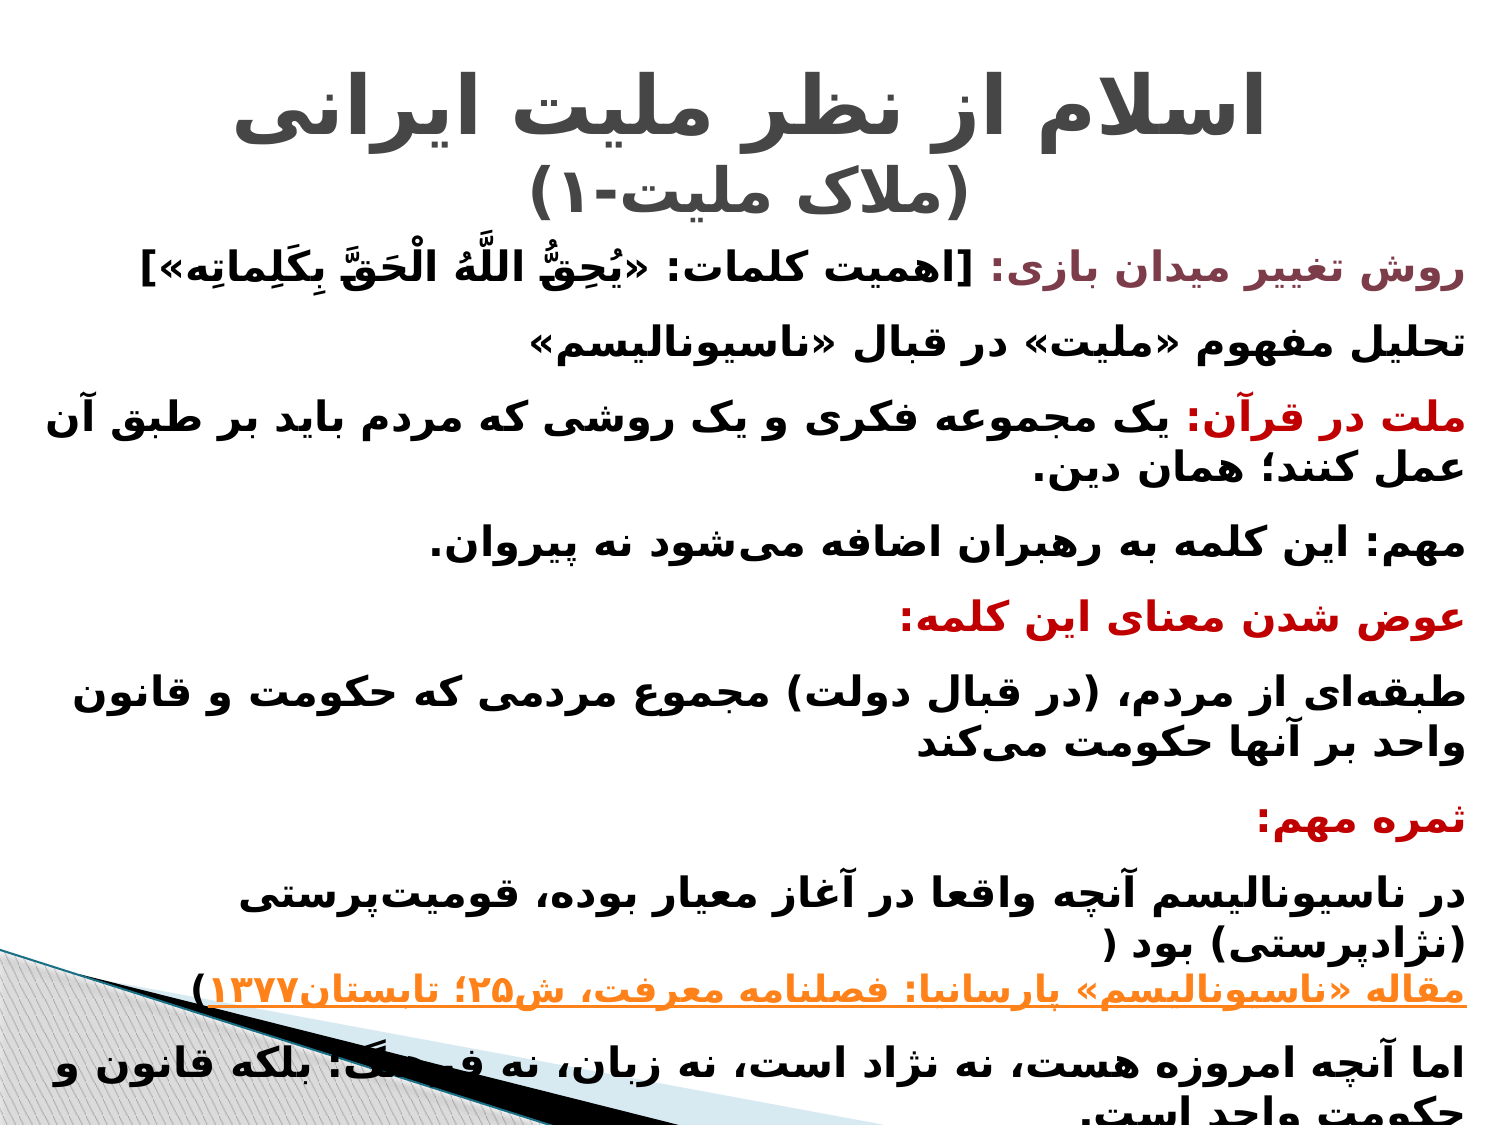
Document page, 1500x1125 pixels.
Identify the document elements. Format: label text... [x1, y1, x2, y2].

list روش تغییر میدان بازی: [اهمیت کلمات: «يُحِقُّ اللَّهُ الْحَقَّ بِكَلِماتِه‏»] تحلیل مفهوم «ملیت» در قبال «ناسیونالیسم» ملت در قرآن: یک مجموعه فکری و یک روشی که مردم باید بر طبق آن عمل کنند؛ همان دین. مهم: این کلمه به رهبران اضافه می‌شود نه پیروان. عوض شدن معنای این کلمه: طبقه‌ای از مردم، (در قبال دولت) مجموع مردمی که حکومت و قانون واحد بر آنها حکومت می‌کند ثمره مهم: در ناسیونالیسم آنچه واقعا در آغاز معیار بوده، قومیت‌پرستی (نژادپرستی) بود (مقاله «ناسیونالیسم» پارسانیا: فصلنامه معرفت، ش۲۵؛ تابستان۱۳۷۷) اما آنچه امروزه هست، نه نژاد است، نه زبان، نه فرهنگ؛ بلکه قانون و حکومت واحد است. (فریب بزرگ: تحمیل معنای خودساخته) پس چه چیزی واقعا می‌تواند معیار باشد که بتوان بدان افتخار کرد و مدار وحدت اجتماعی قرار داد؟ [0, 232, 1500, 1058]
title اسلام از نظر ملیت ایرانی (ملاک ملیت-۱) [75, 45, 1425, 233]
